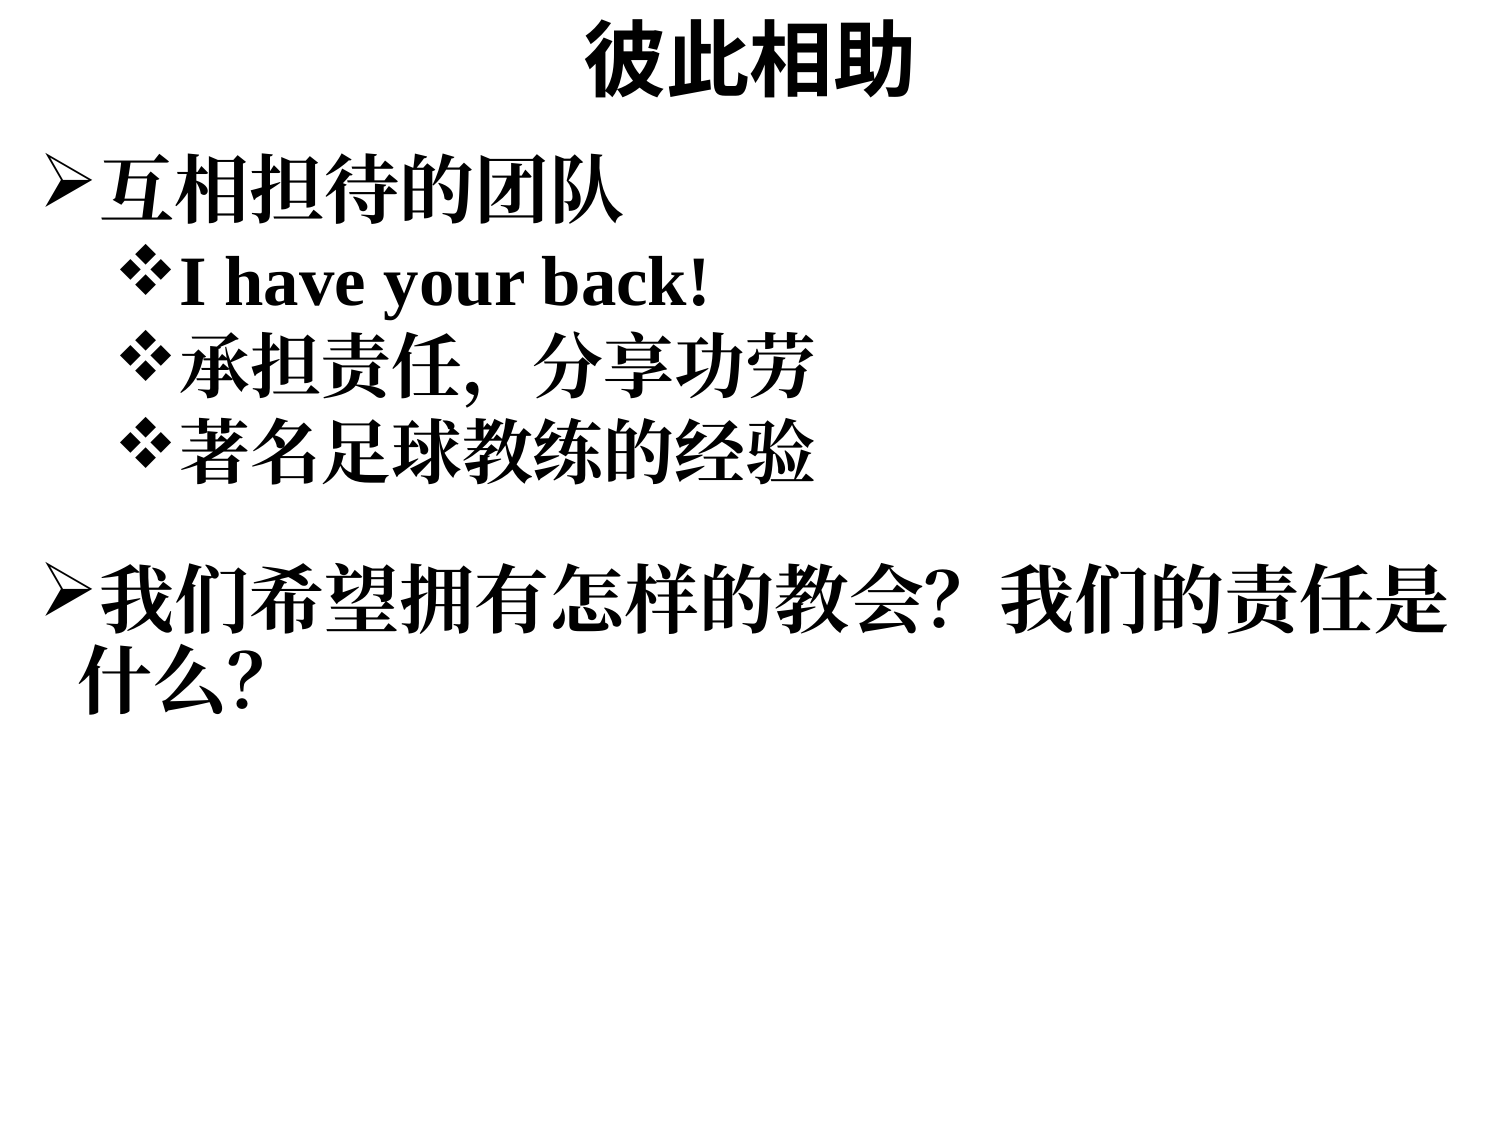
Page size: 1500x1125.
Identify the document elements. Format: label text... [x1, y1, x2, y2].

title 彼此相助 [103, 0, 1397, 128]
list 互相担待的团队 I have your back! 承担责任，分享功劳 著名足球教练的经验 我们希望拥有怎样的教会？我们的责任是什么？ [24, 145, 1484, 1110]
